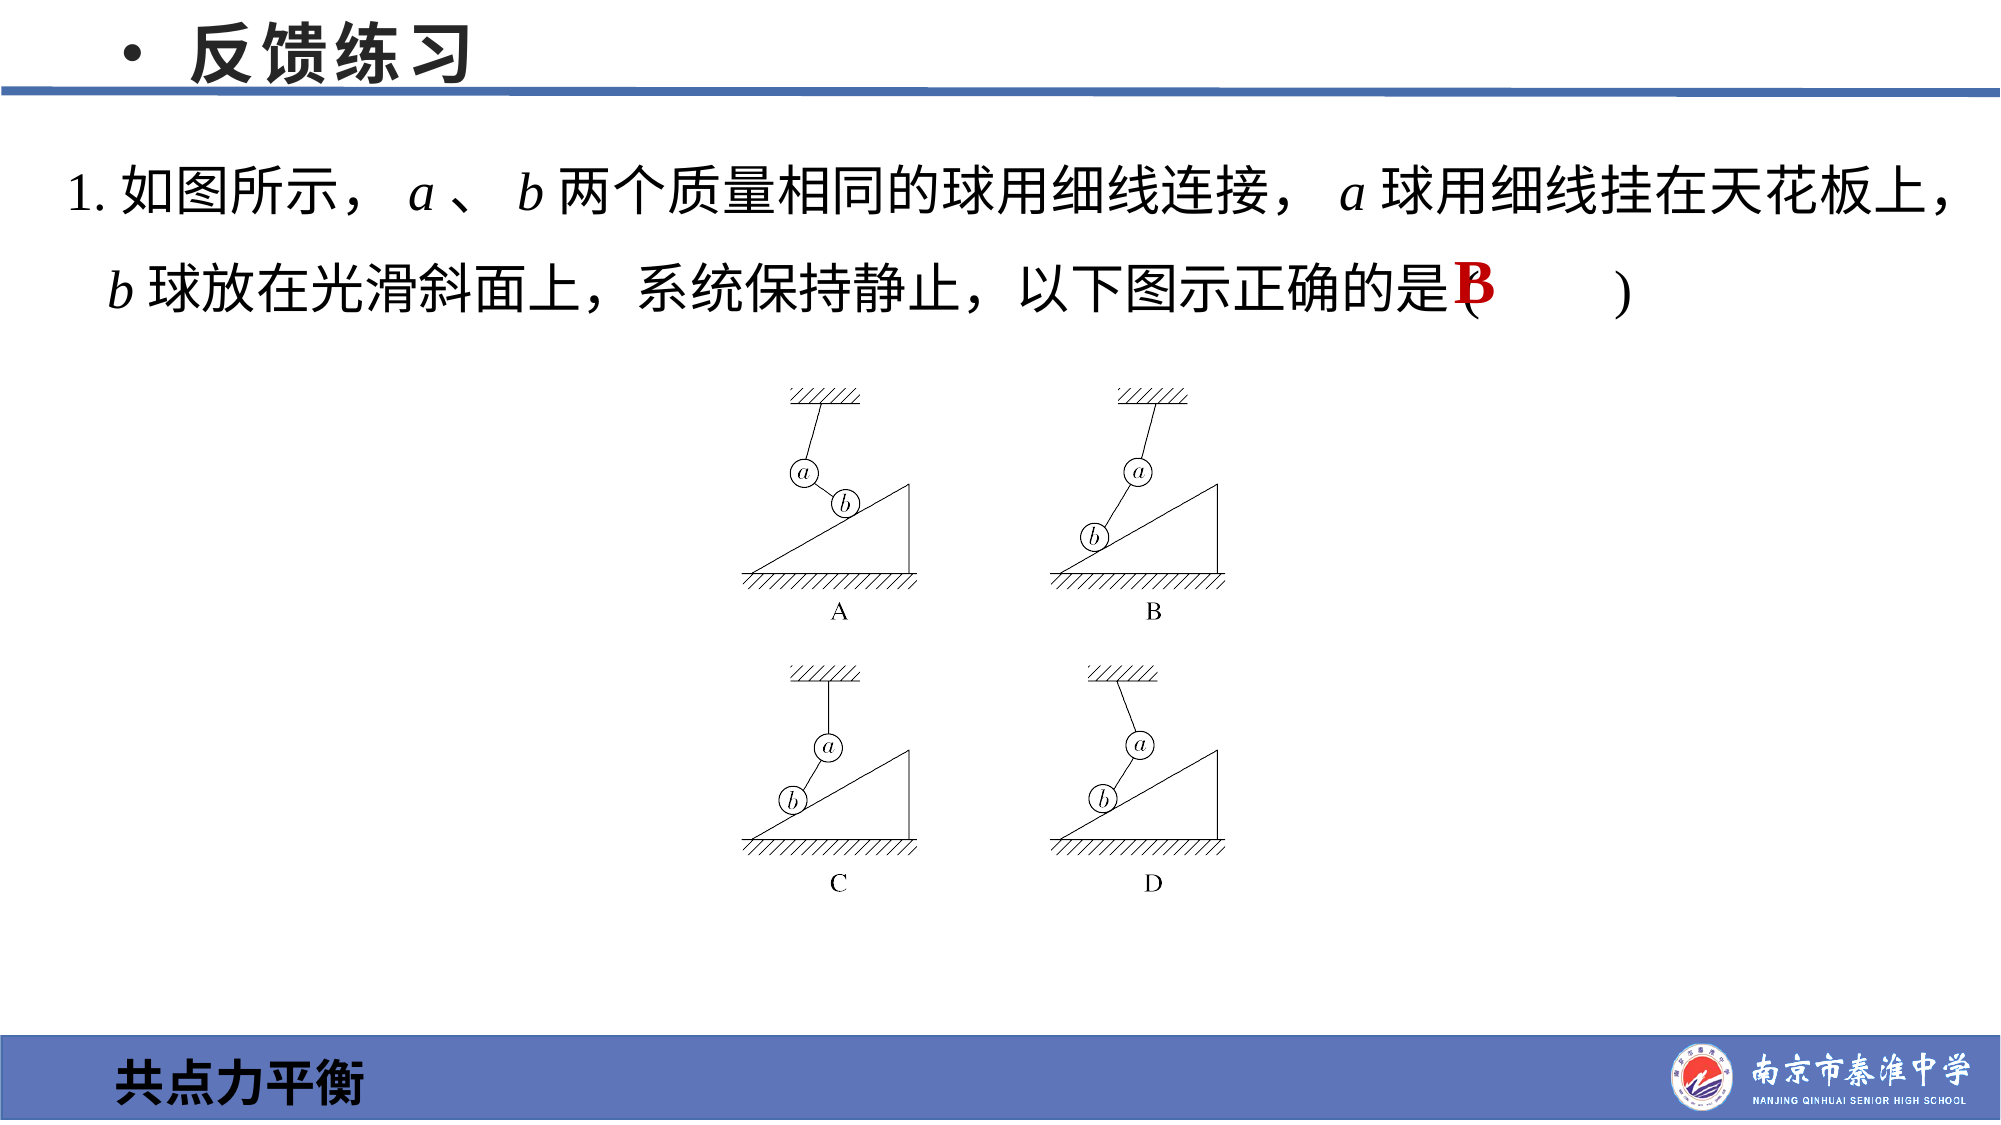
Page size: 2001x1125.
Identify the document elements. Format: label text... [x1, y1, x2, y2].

text_box B [1439, 233, 1617, 324]
text_box 1.如图所示，a、b两个质量相同的球用细线连接，a球用细线挂在天花板上，b球放在光滑斜面上，系统保持静止，以下图示正确的是( ) [46, 114, 1950, 329]
picture [730, 379, 1241, 900]
title •反馈练习 [84, 0, 612, 105]
